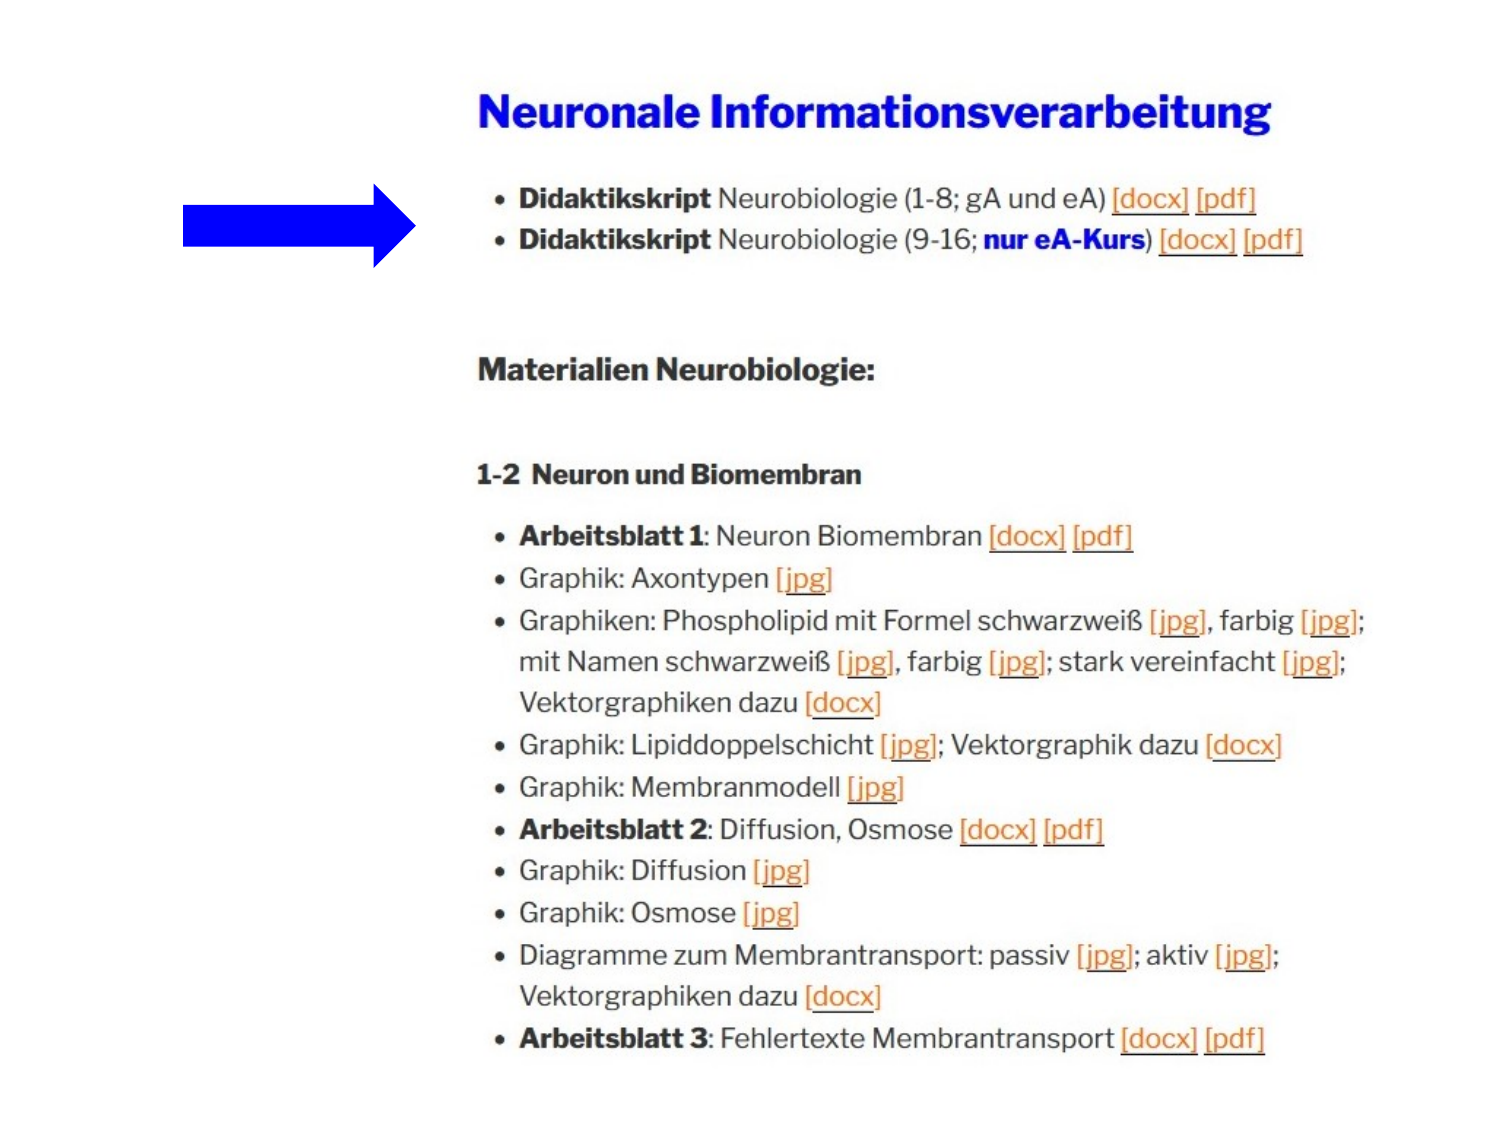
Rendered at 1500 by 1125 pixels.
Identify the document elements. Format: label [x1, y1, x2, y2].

picture [414, 52, 1410, 1073]
text_box [183, 183, 414, 269]
